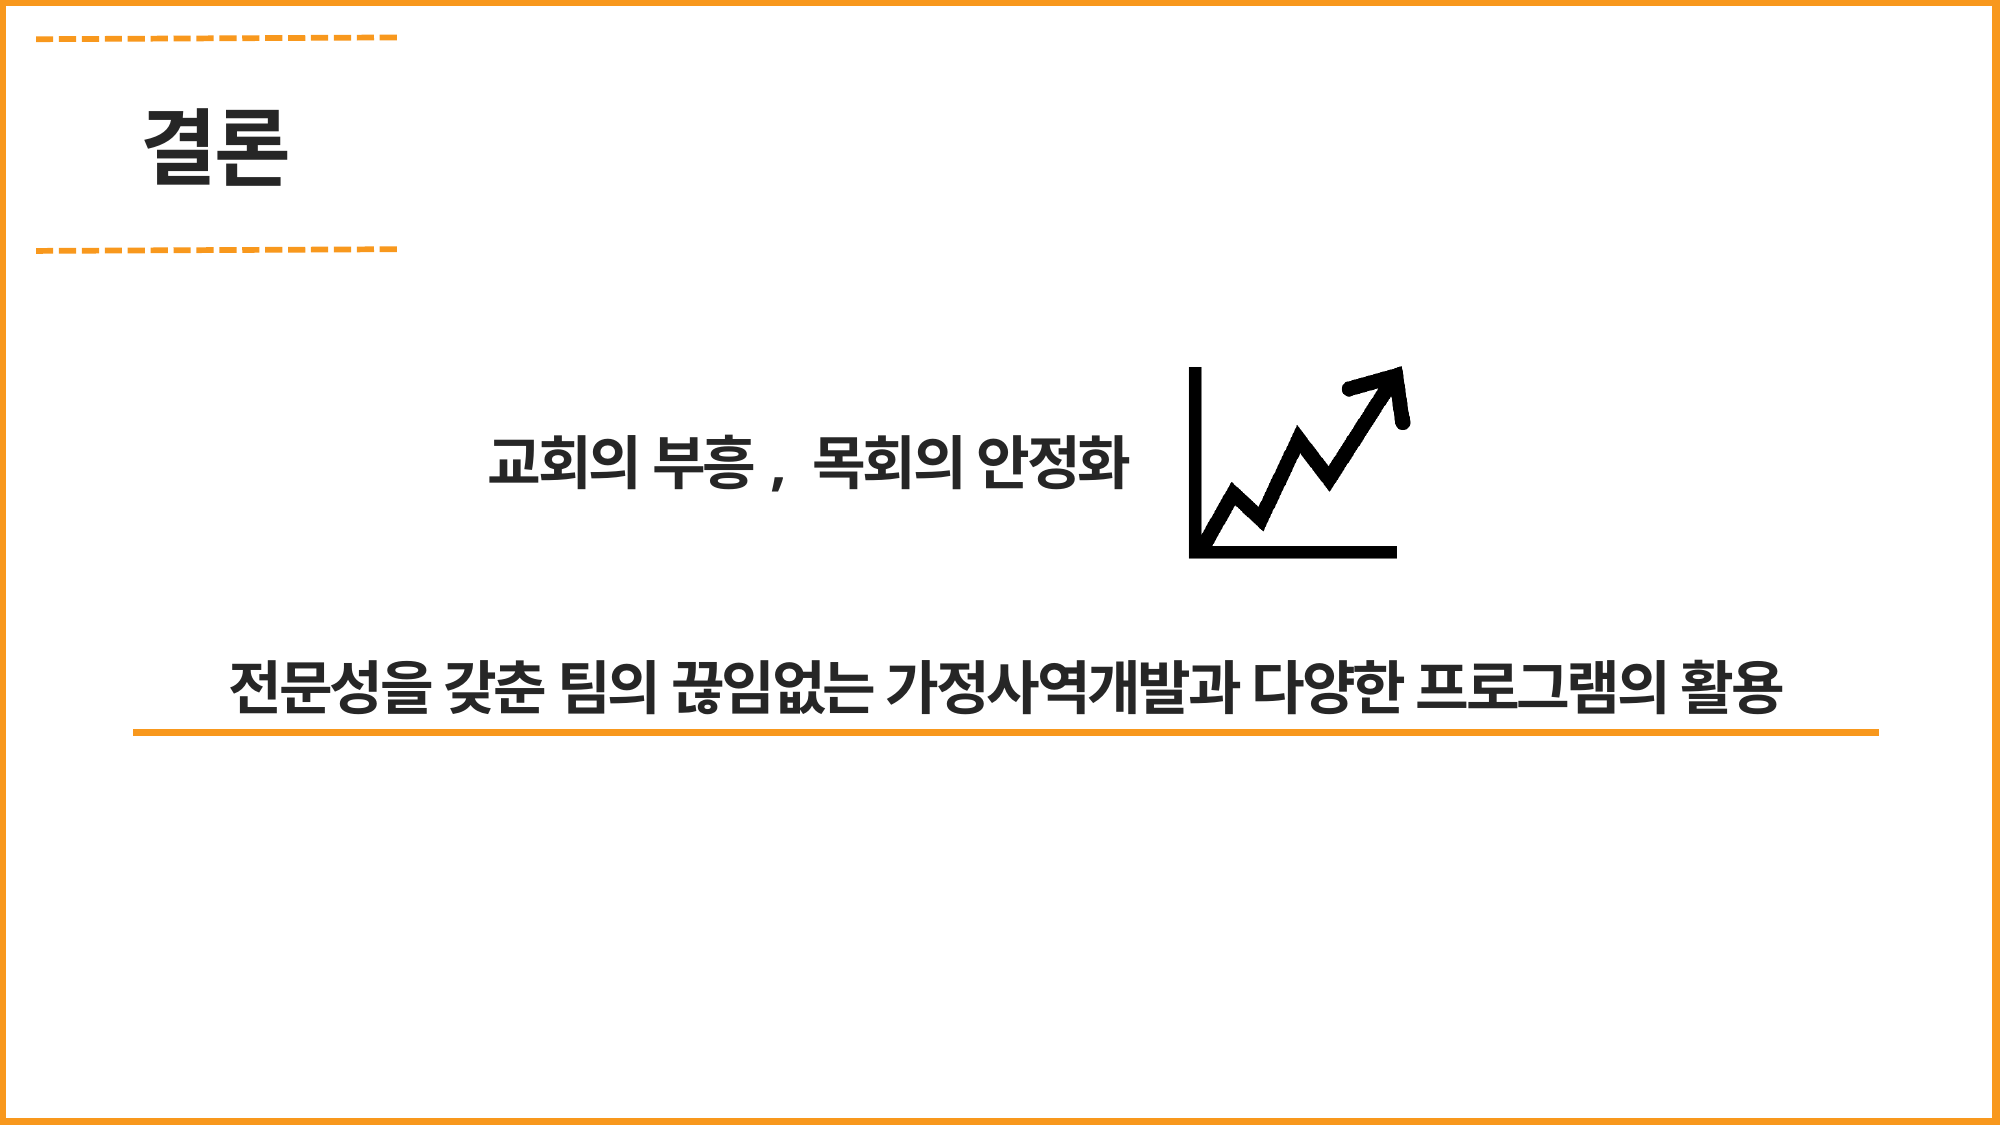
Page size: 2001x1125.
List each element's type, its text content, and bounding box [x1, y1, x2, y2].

text_box 전문성을 갖춘 팀의 끊임없는 가정사역개발과 다양한 프로그램의 활용 [102, 643, 1911, 729]
text_box 교회의 부흥, 목회의 안정화 [444, 418, 1175, 504]
text_box 결론 [23, 87, 409, 203]
picture [1175, 339, 1421, 584]
